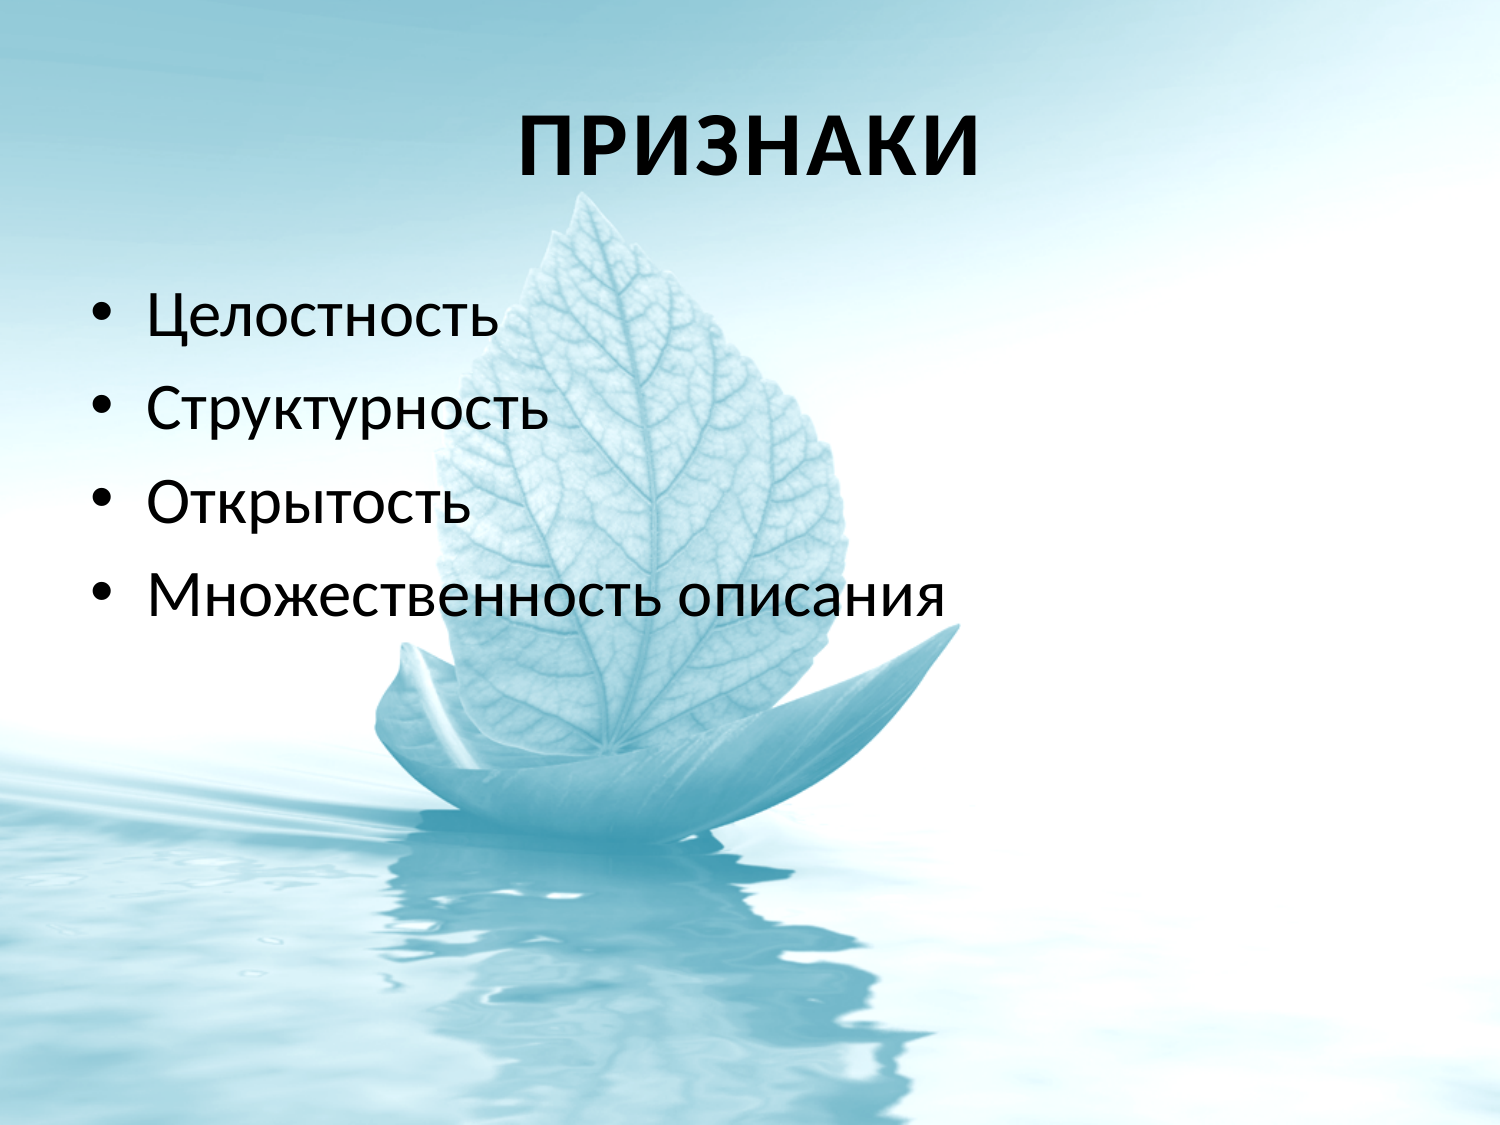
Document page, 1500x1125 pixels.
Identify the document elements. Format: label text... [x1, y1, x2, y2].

list Целостность Структурность Открытость Множественность описания [75, 262, 1425, 1005]
title признаки [75, 45, 1425, 233]
